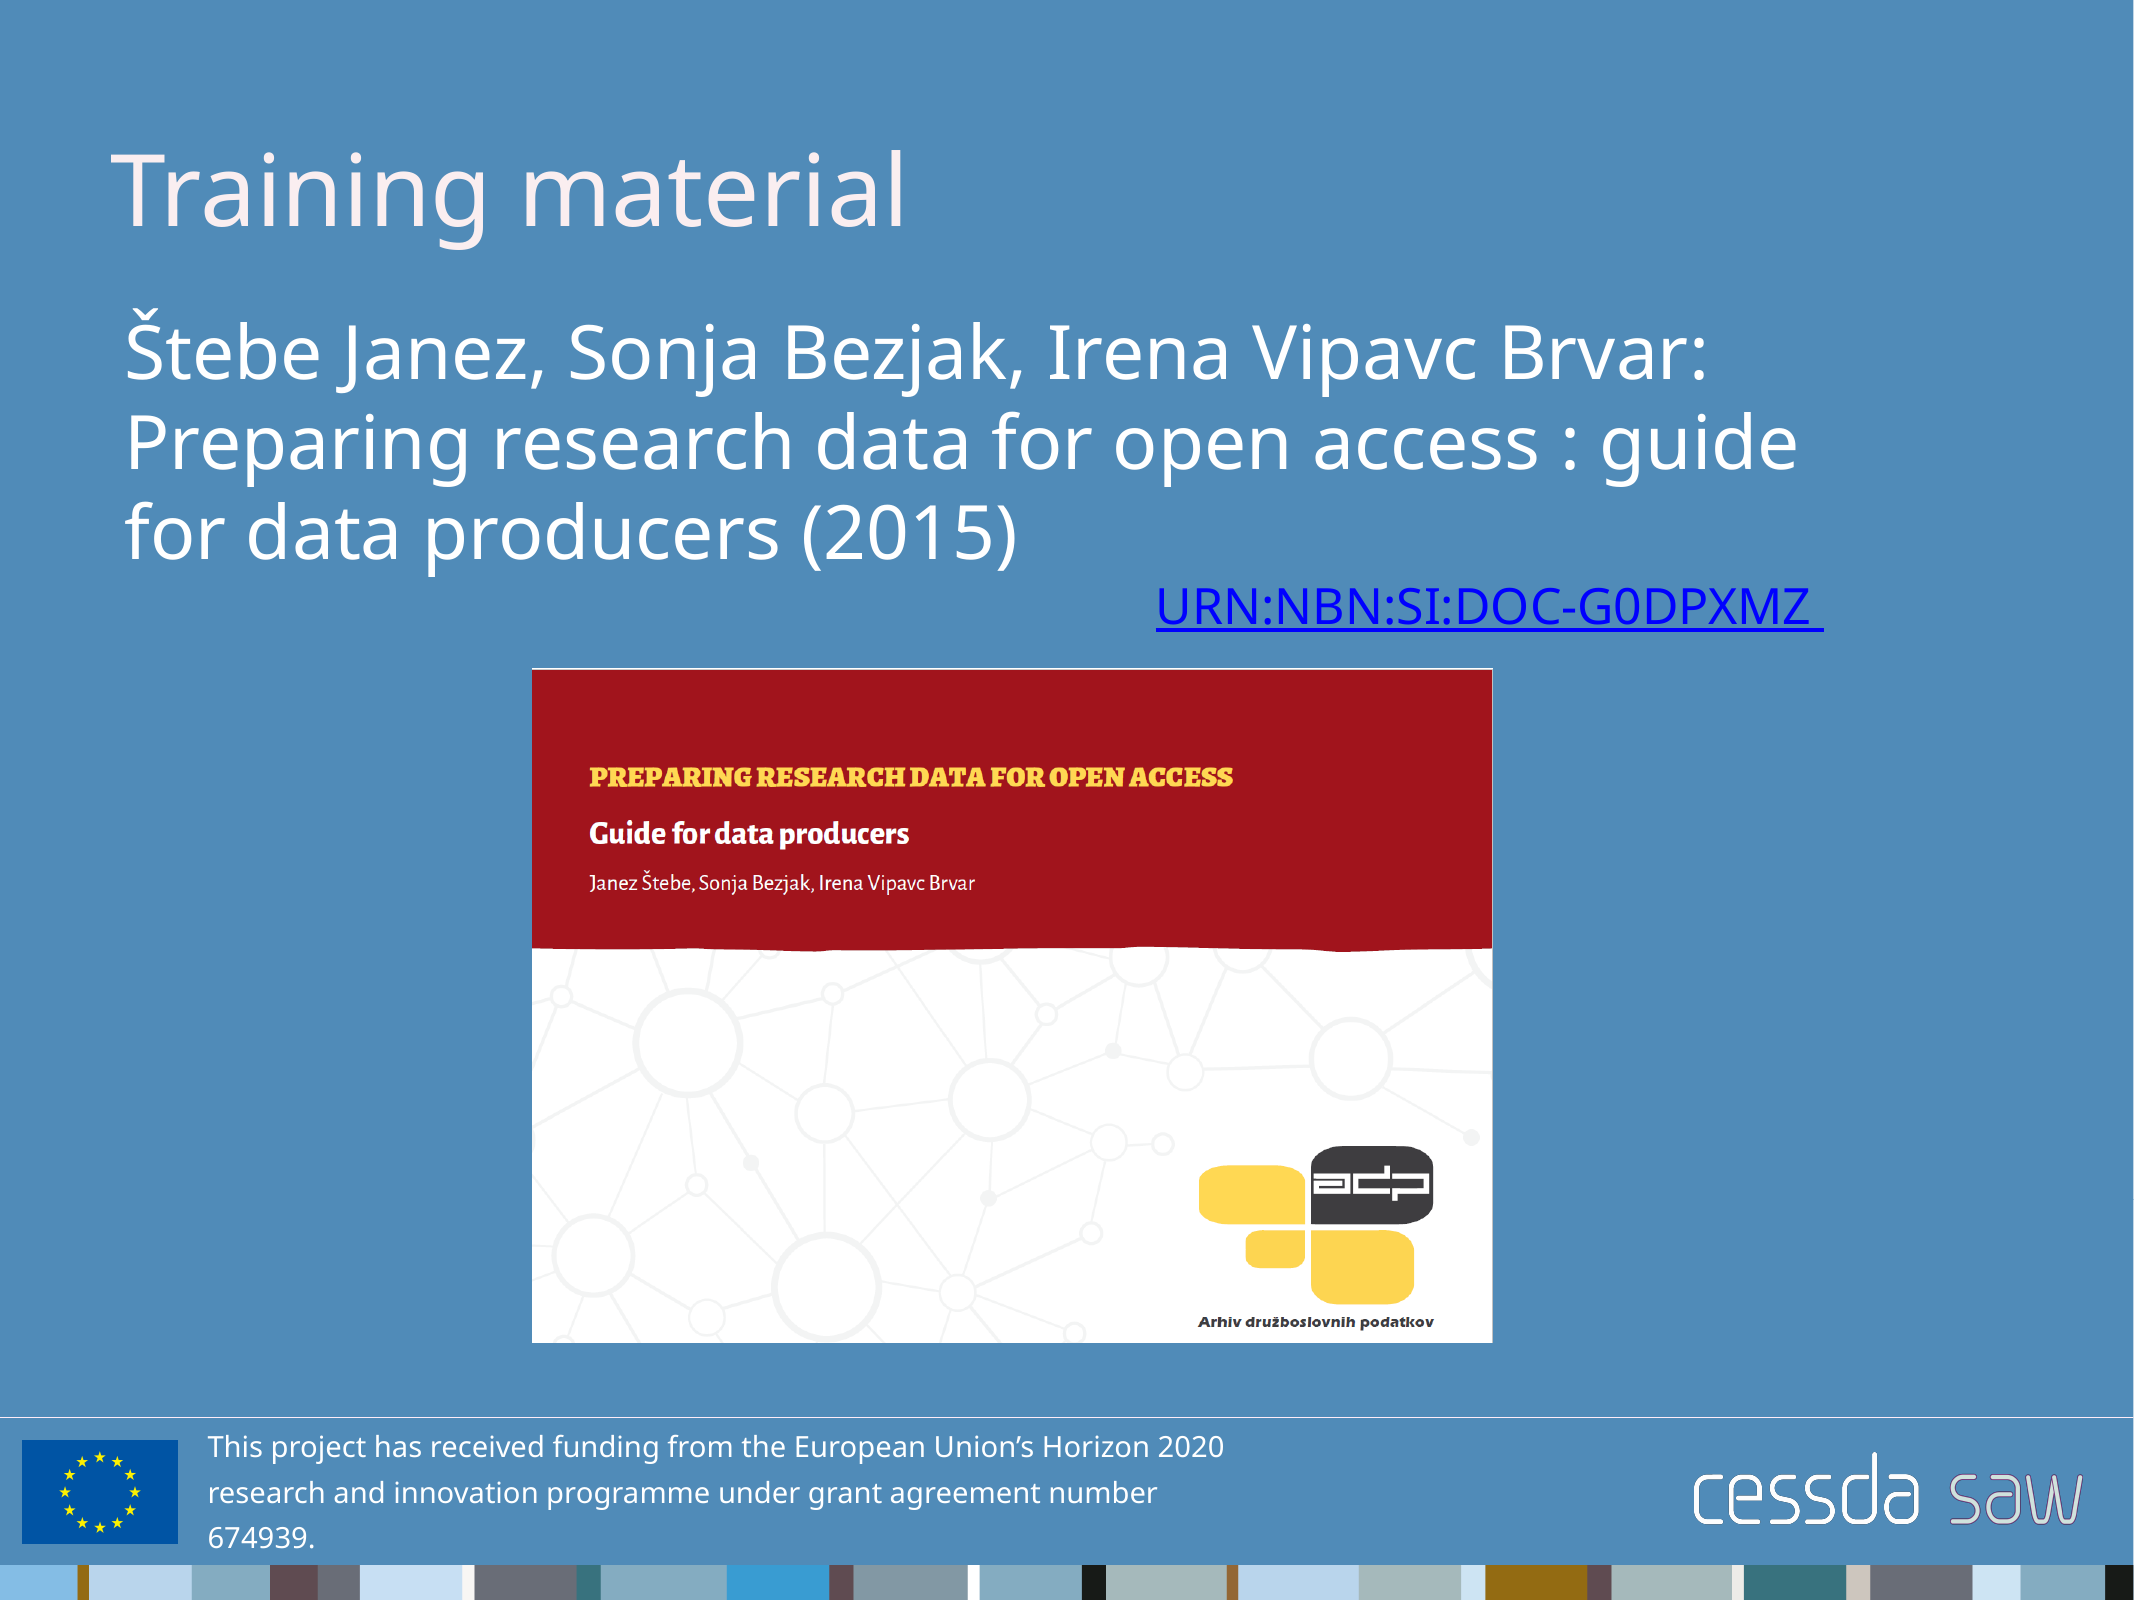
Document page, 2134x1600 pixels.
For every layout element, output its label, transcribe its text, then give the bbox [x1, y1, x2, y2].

picture [0, 0, 2134, 1417]
picture [0, 1418, 2134, 1600]
list Štebe Janez, Sonja Bezjak, Irena Vipavc Brvar: Preparing research data for open access : guide for data producers (2015) URN:NBN:SI:DOC-G0DPXMZ [115, 295, 1834, 1061]
title Training material [101, 117, 2032, 437]
